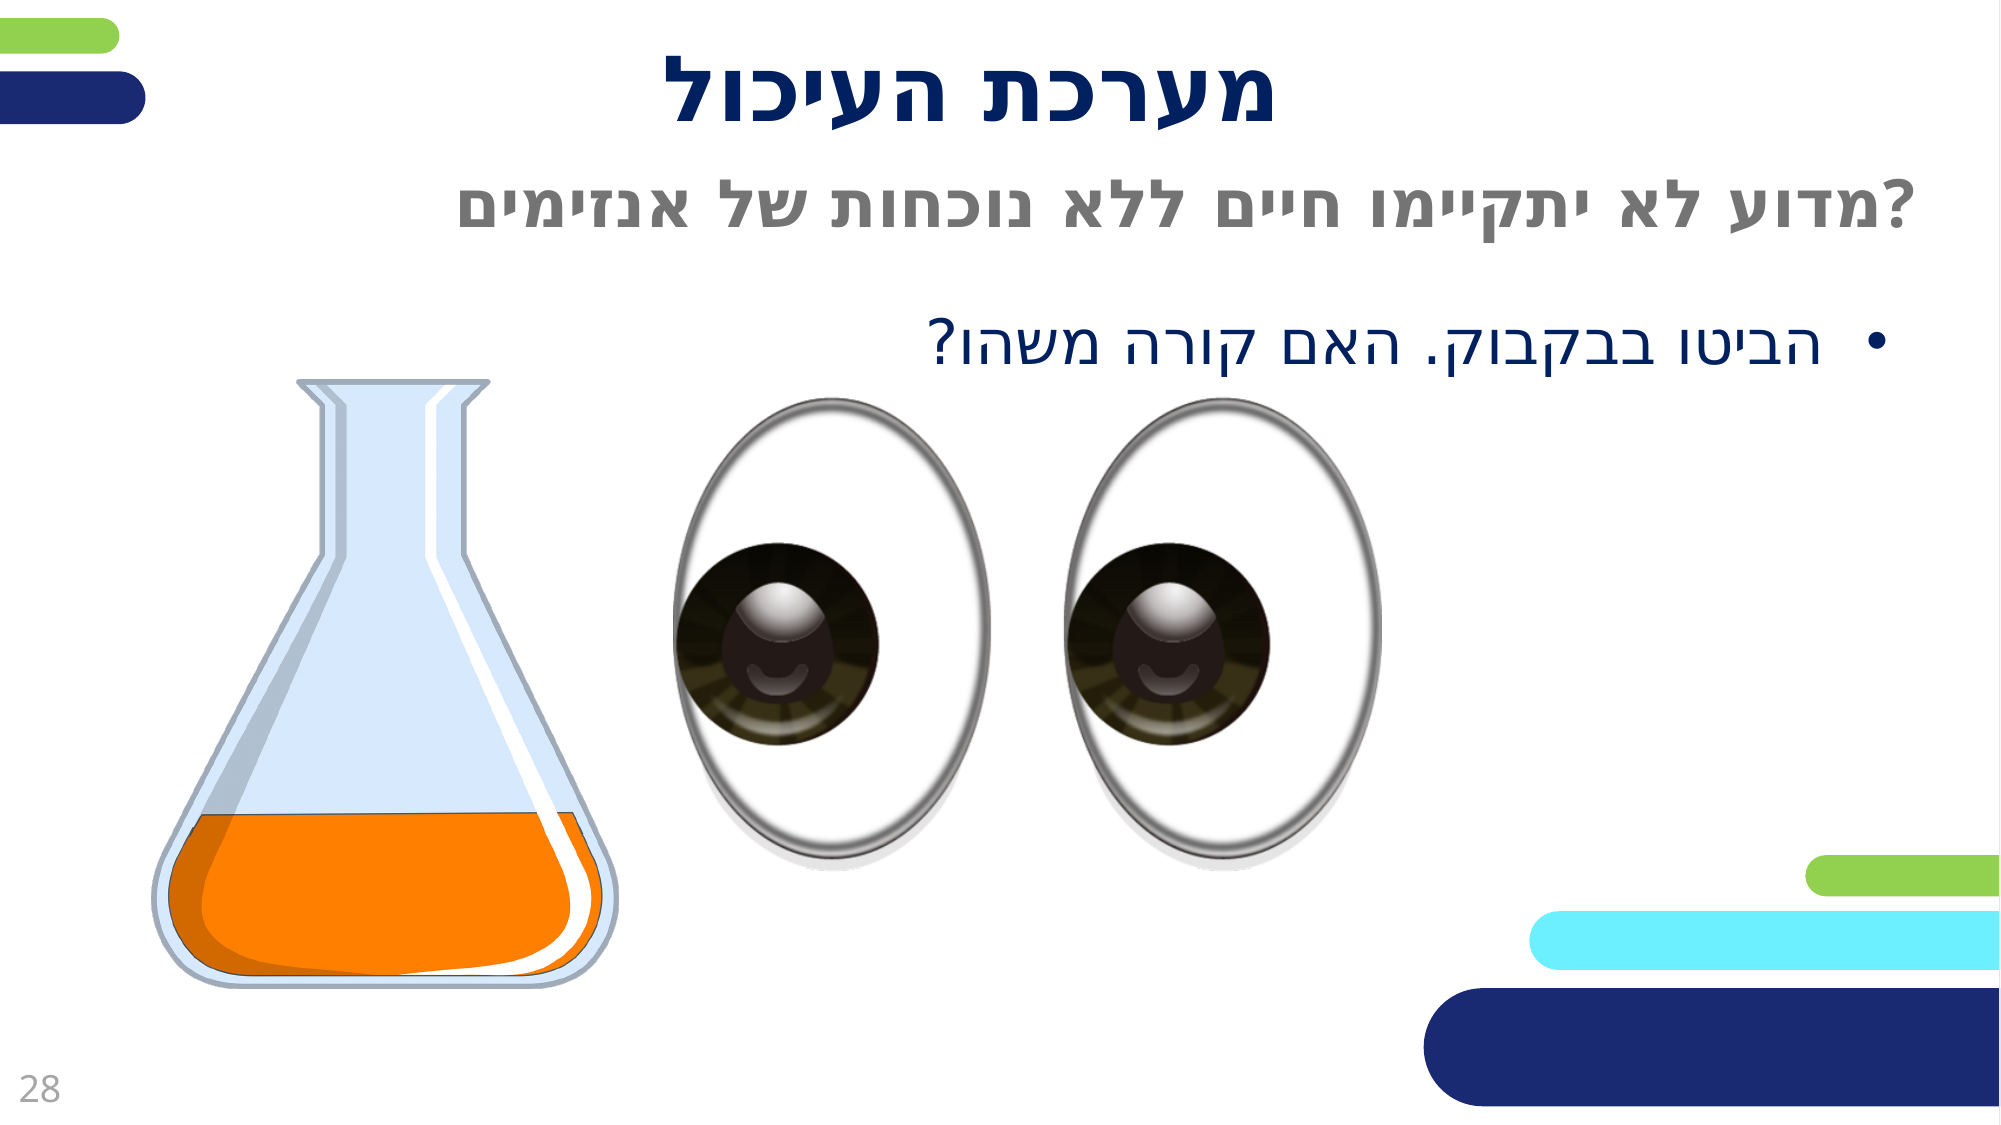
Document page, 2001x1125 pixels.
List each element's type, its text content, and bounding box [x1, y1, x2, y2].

title מערכת העיכול [168, 25, 1776, 144]
picture [151, 379, 619, 989]
picture [673, 280, 1382, 989]
list מדוע לא יתקיימו חיים ללא נוכחות של אנזימים? [84, 168, 1916, 243]
list הביטו בבקבוק. האם קורה משהו? [84, 257, 1916, 835]
